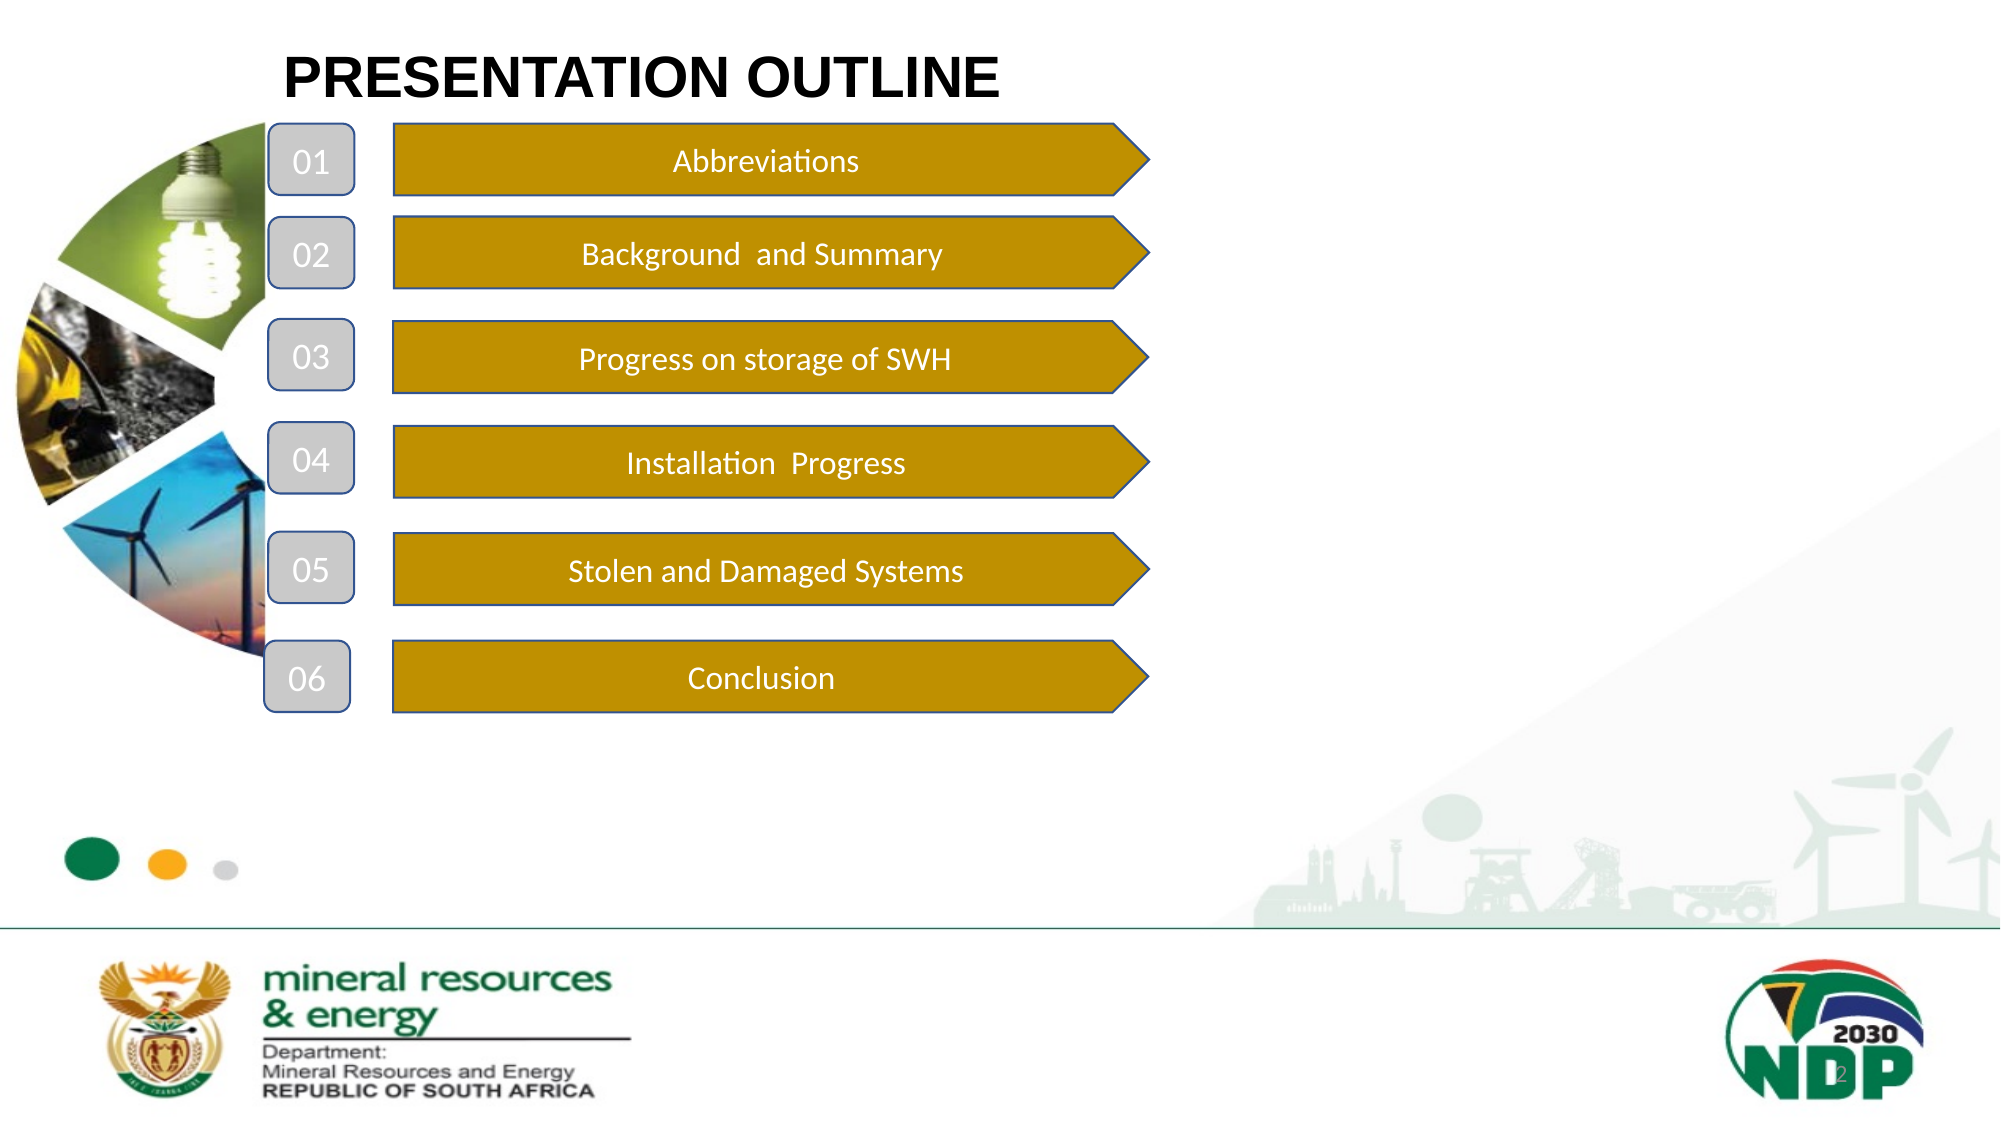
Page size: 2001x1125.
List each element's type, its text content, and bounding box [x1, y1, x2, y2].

text_box Conclusion [392, 639, 1150, 714]
text_box Abbreviations [392, 122, 1151, 197]
slide_number 2 [1412, 1042, 1863, 1103]
text_box 02 [267, 215, 356, 290]
text_box Installation Progress [392, 424, 1151, 499]
text_box Background and Summary [392, 215, 1151, 290]
text_box 05 [267, 530, 356, 605]
list [268, 106, 1863, 930]
text_box 06 [263, 639, 352, 714]
text_box 03 [267, 317, 356, 392]
text_box Stolen and Damaged Systems [392, 532, 1151, 607]
title PRESENTATION OUTLINE [268, 17, 1974, 141]
text_box 01 [267, 122, 356, 197]
text_box 04 [267, 421, 356, 495]
text_box Progress on storage of SWH [392, 320, 1150, 395]
picture [0, 0, 2001, 1125]
